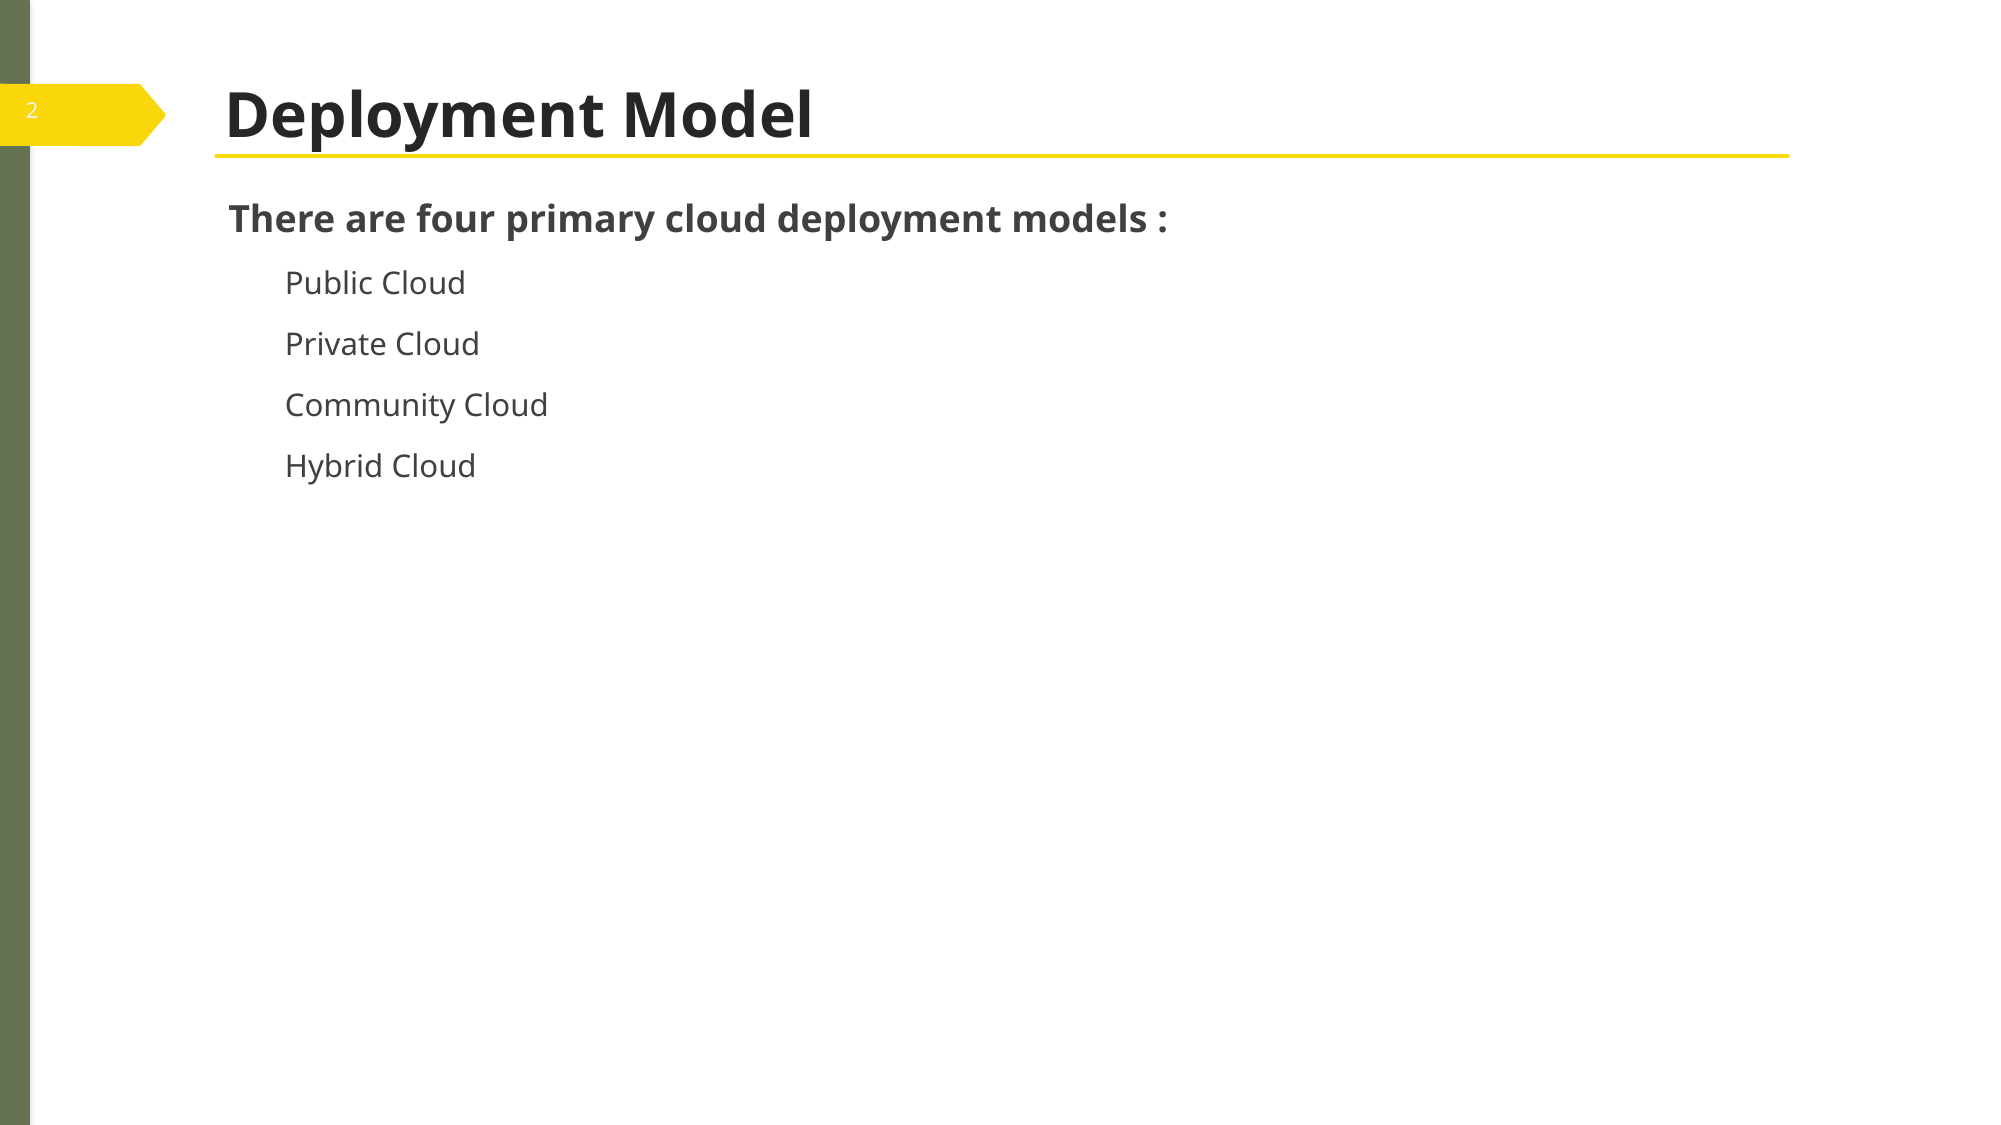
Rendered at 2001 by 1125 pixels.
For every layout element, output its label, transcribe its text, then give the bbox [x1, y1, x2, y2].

list There are four primary cloud deployment models : Public Cloud Private Cloud Community Cloud Hybrid Cloud [213, 187, 1797, 1035]
title Deployment Model [209, 67, 1797, 155]
